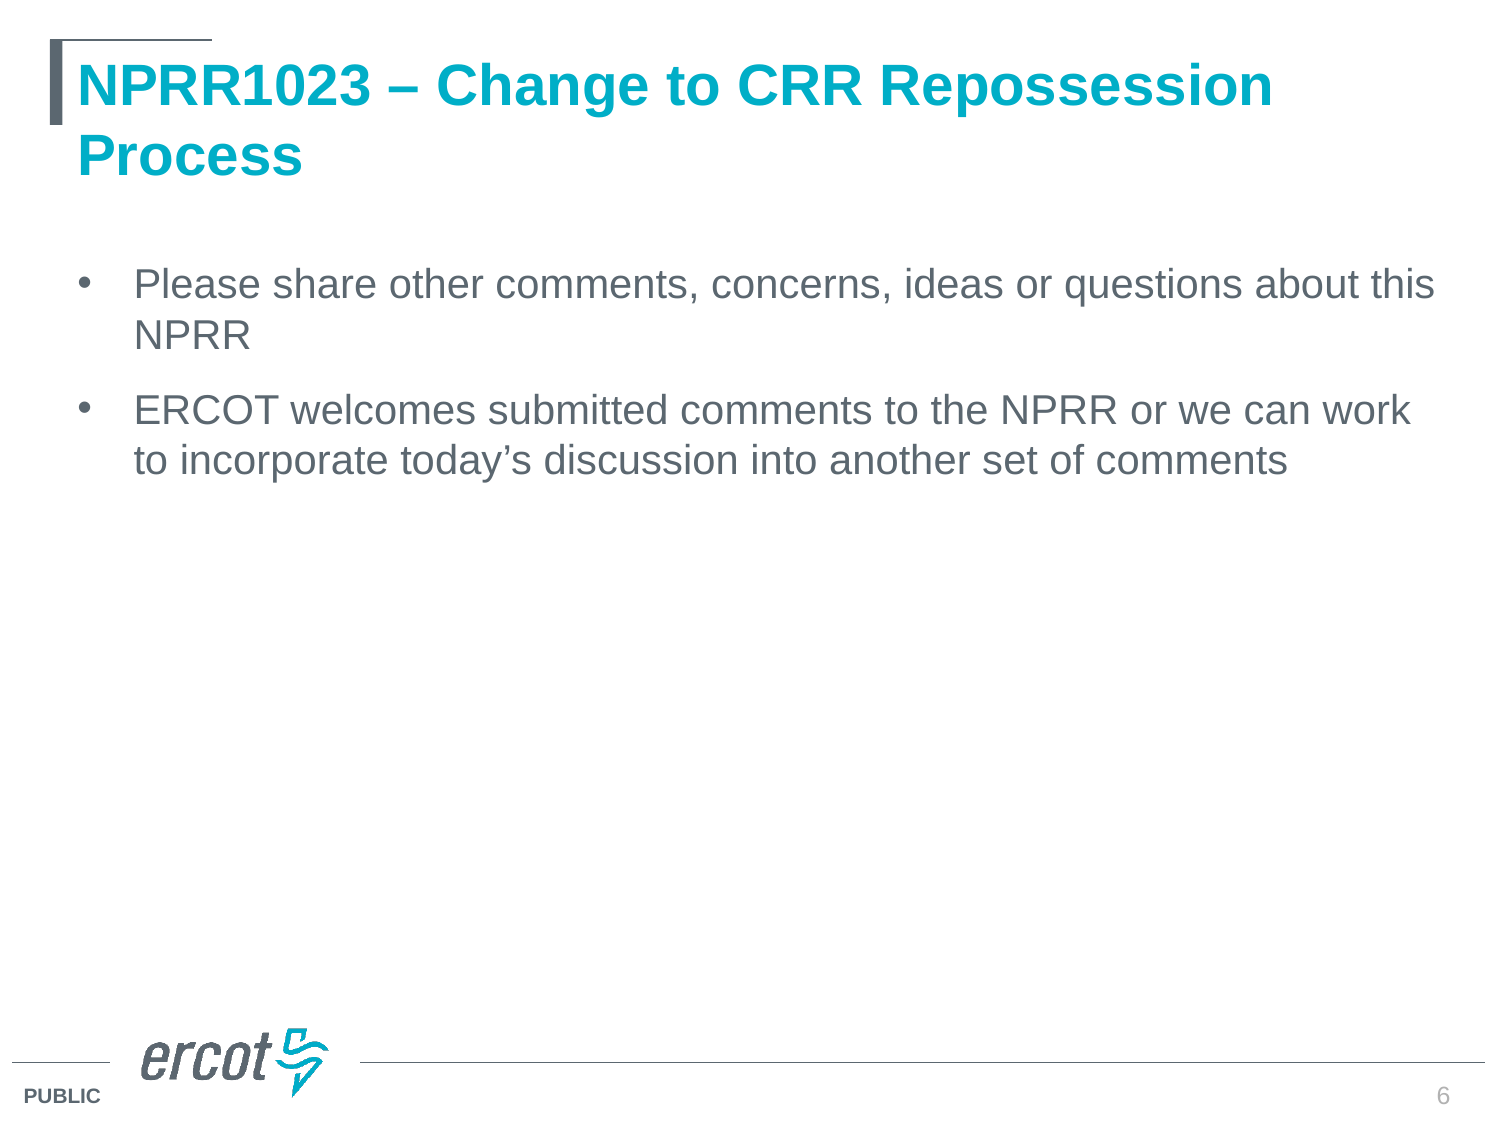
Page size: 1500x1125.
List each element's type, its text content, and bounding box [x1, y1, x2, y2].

list Please share other comments, concerns, ideas or questions about this NPRR ERCOT welcomes submitted comments to the NPRR or we can work to incorporate today’s discussion into another set of comments [62, 249, 1463, 1050]
slide_number 6 [1400, 1076, 1488, 1113]
title NPRR1023 – Change to CRR Repossession Process [62, 39, 1450, 125]
picture [137, 1050, 332, 1100]
